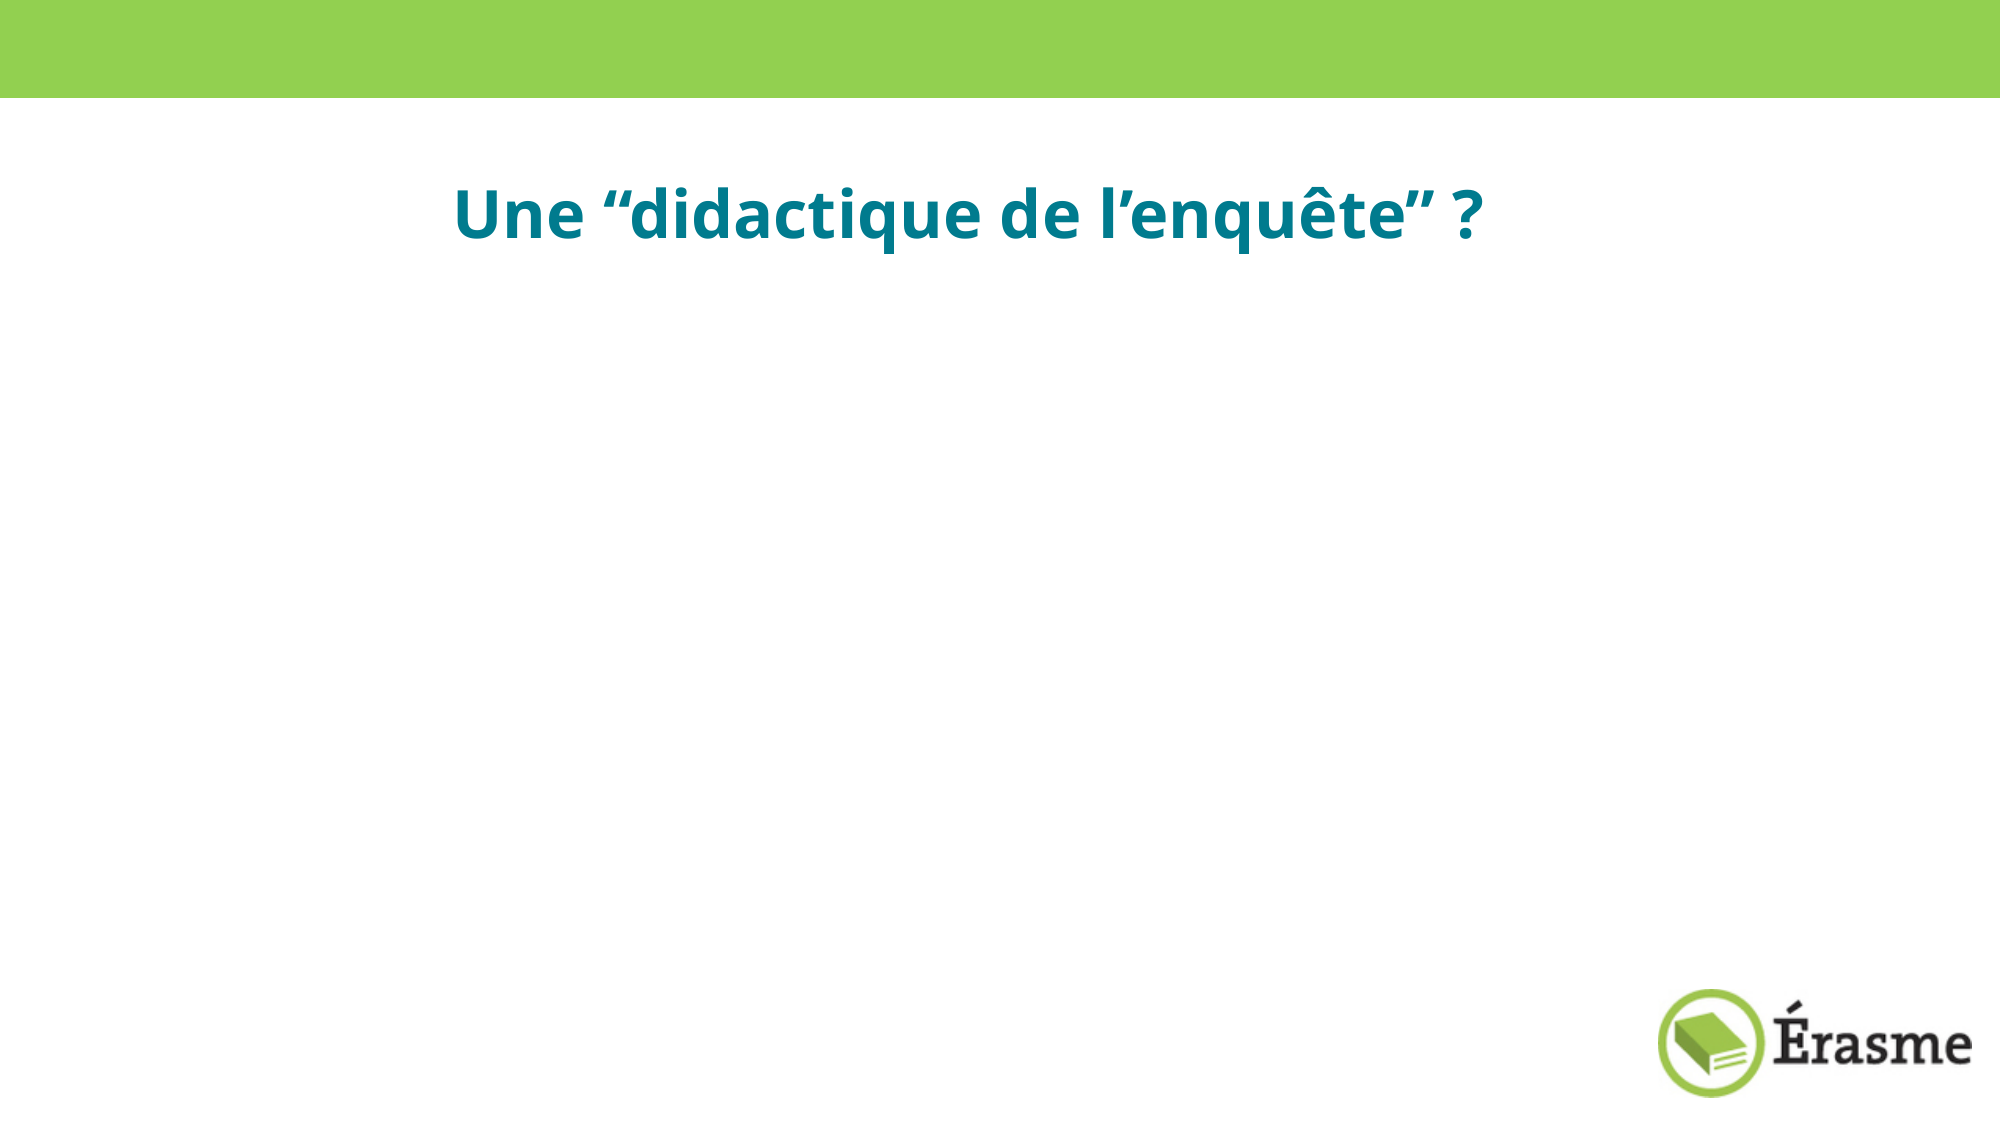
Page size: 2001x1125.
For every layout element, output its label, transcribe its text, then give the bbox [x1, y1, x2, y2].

text_box Une “didactique de l’enquête” ? [256, 164, 1682, 316]
picture [1658, 989, 1972, 1098]
text_box [0, 0, 2000, 99]
